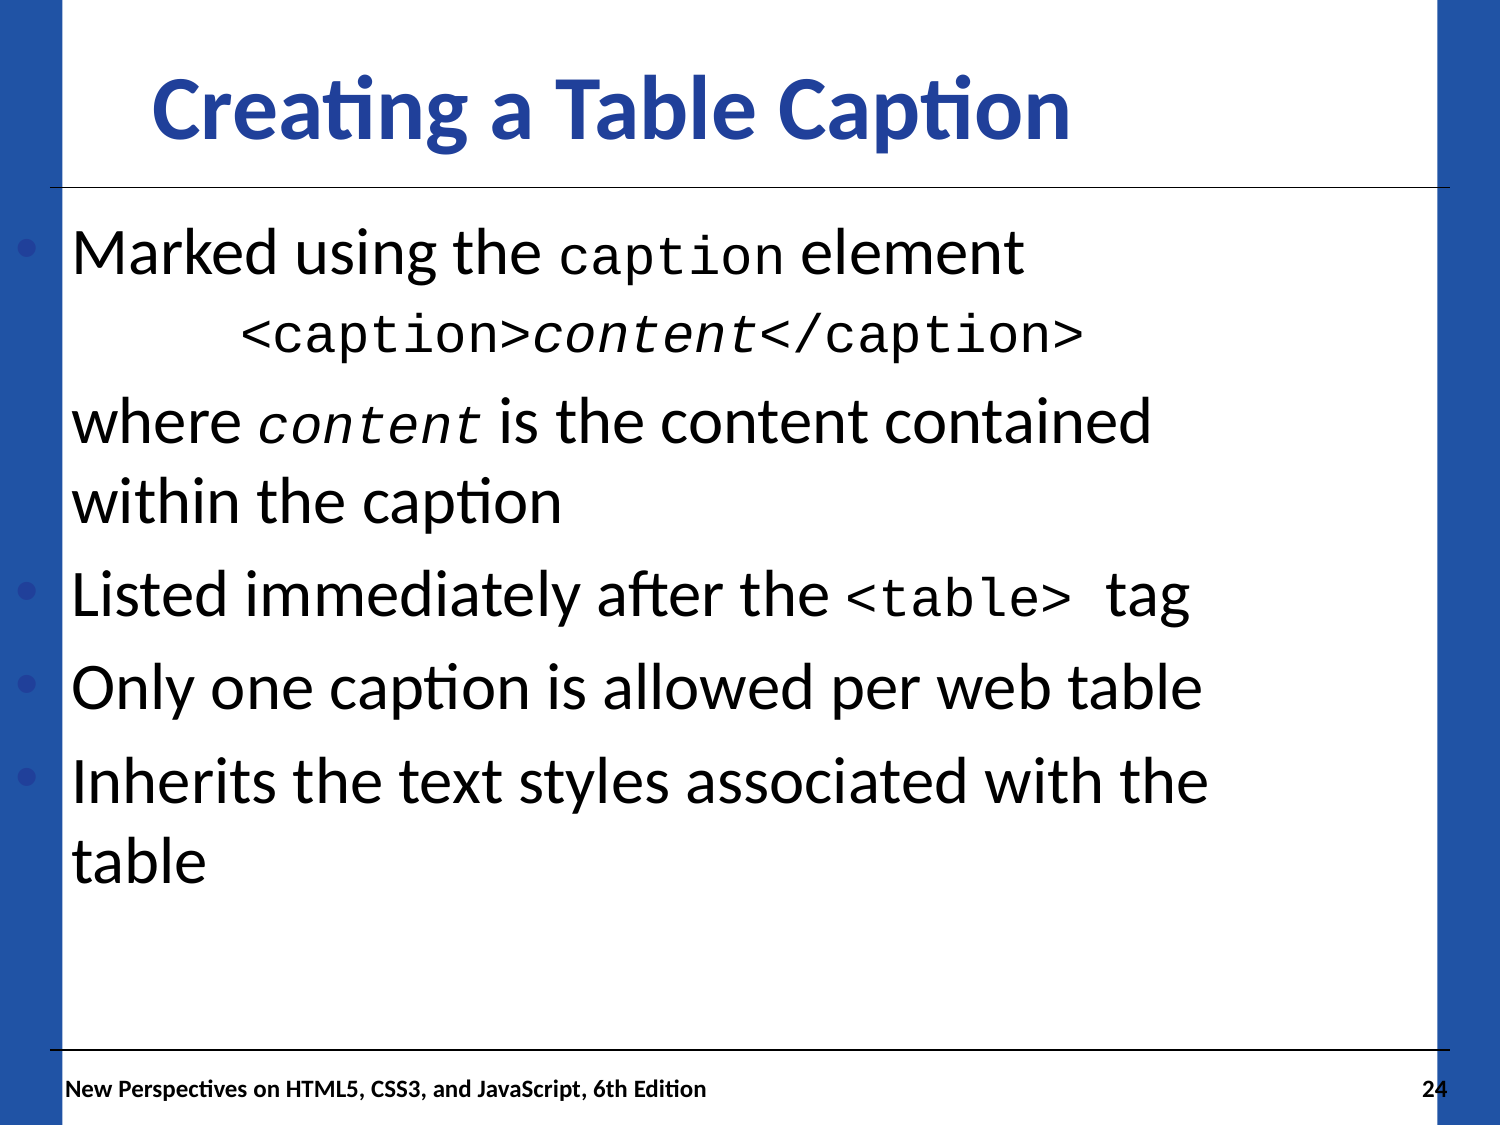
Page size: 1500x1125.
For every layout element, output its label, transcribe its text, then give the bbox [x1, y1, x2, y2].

footer New Perspectives on HTML5, CSS3, and JavaScript, 6th Edition [50, 1050, 1400, 1125]
slide_number 24 [1400, 1050, 1463, 1125]
list Marked using the caption element <caption>content</caption> where content is the content contained within the caption Listed immediately after the <table> tag Only one caption is allowed per web table Inherits the text styles associated with the table [0, 199, 1351, 1006]
title Creating a Table Caption [137, 24, 1500, 181]
